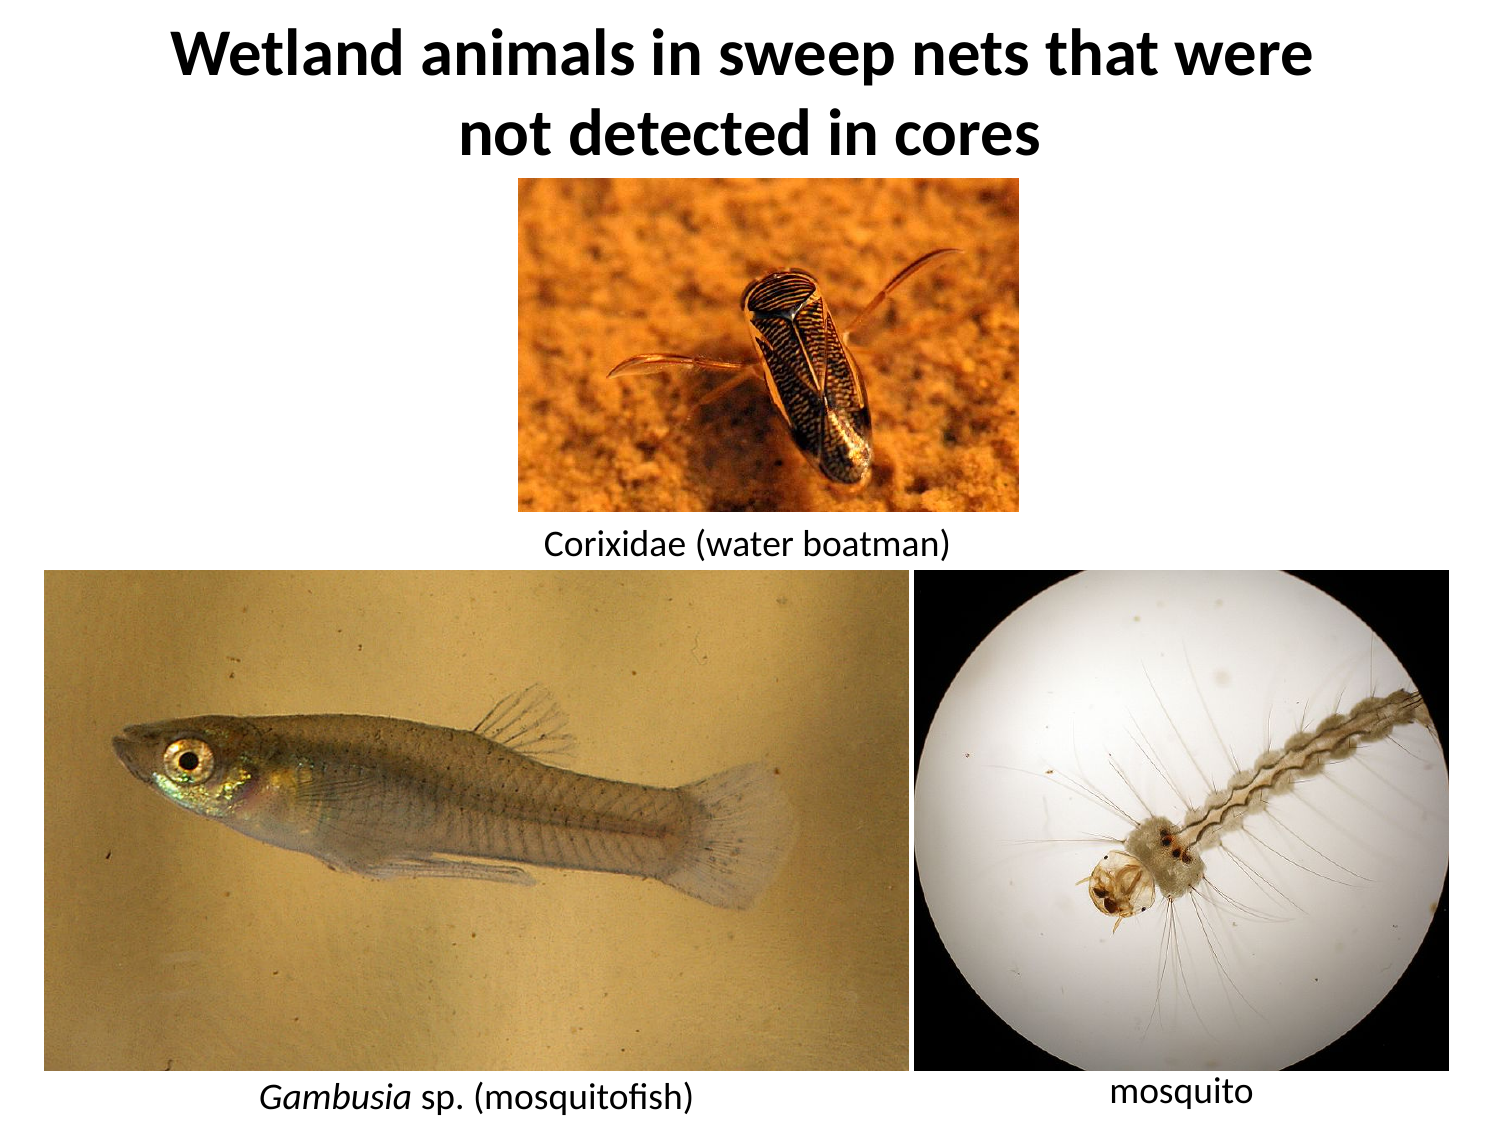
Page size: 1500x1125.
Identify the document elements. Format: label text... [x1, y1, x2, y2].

text_box Gambusia sp. (mosquitofish) [44, 1079, 909, 1125]
picture [518, 177, 1019, 512]
text_box Corixidae (water boatman) [476, 511, 1019, 569]
picture [914, 569, 1449, 1071]
title Wetland animals in sweep nets that were not detected in cores [0, 0, 1500, 180]
picture [44, 569, 910, 1071]
text_box mosquito [914, 1078, 1449, 1119]
